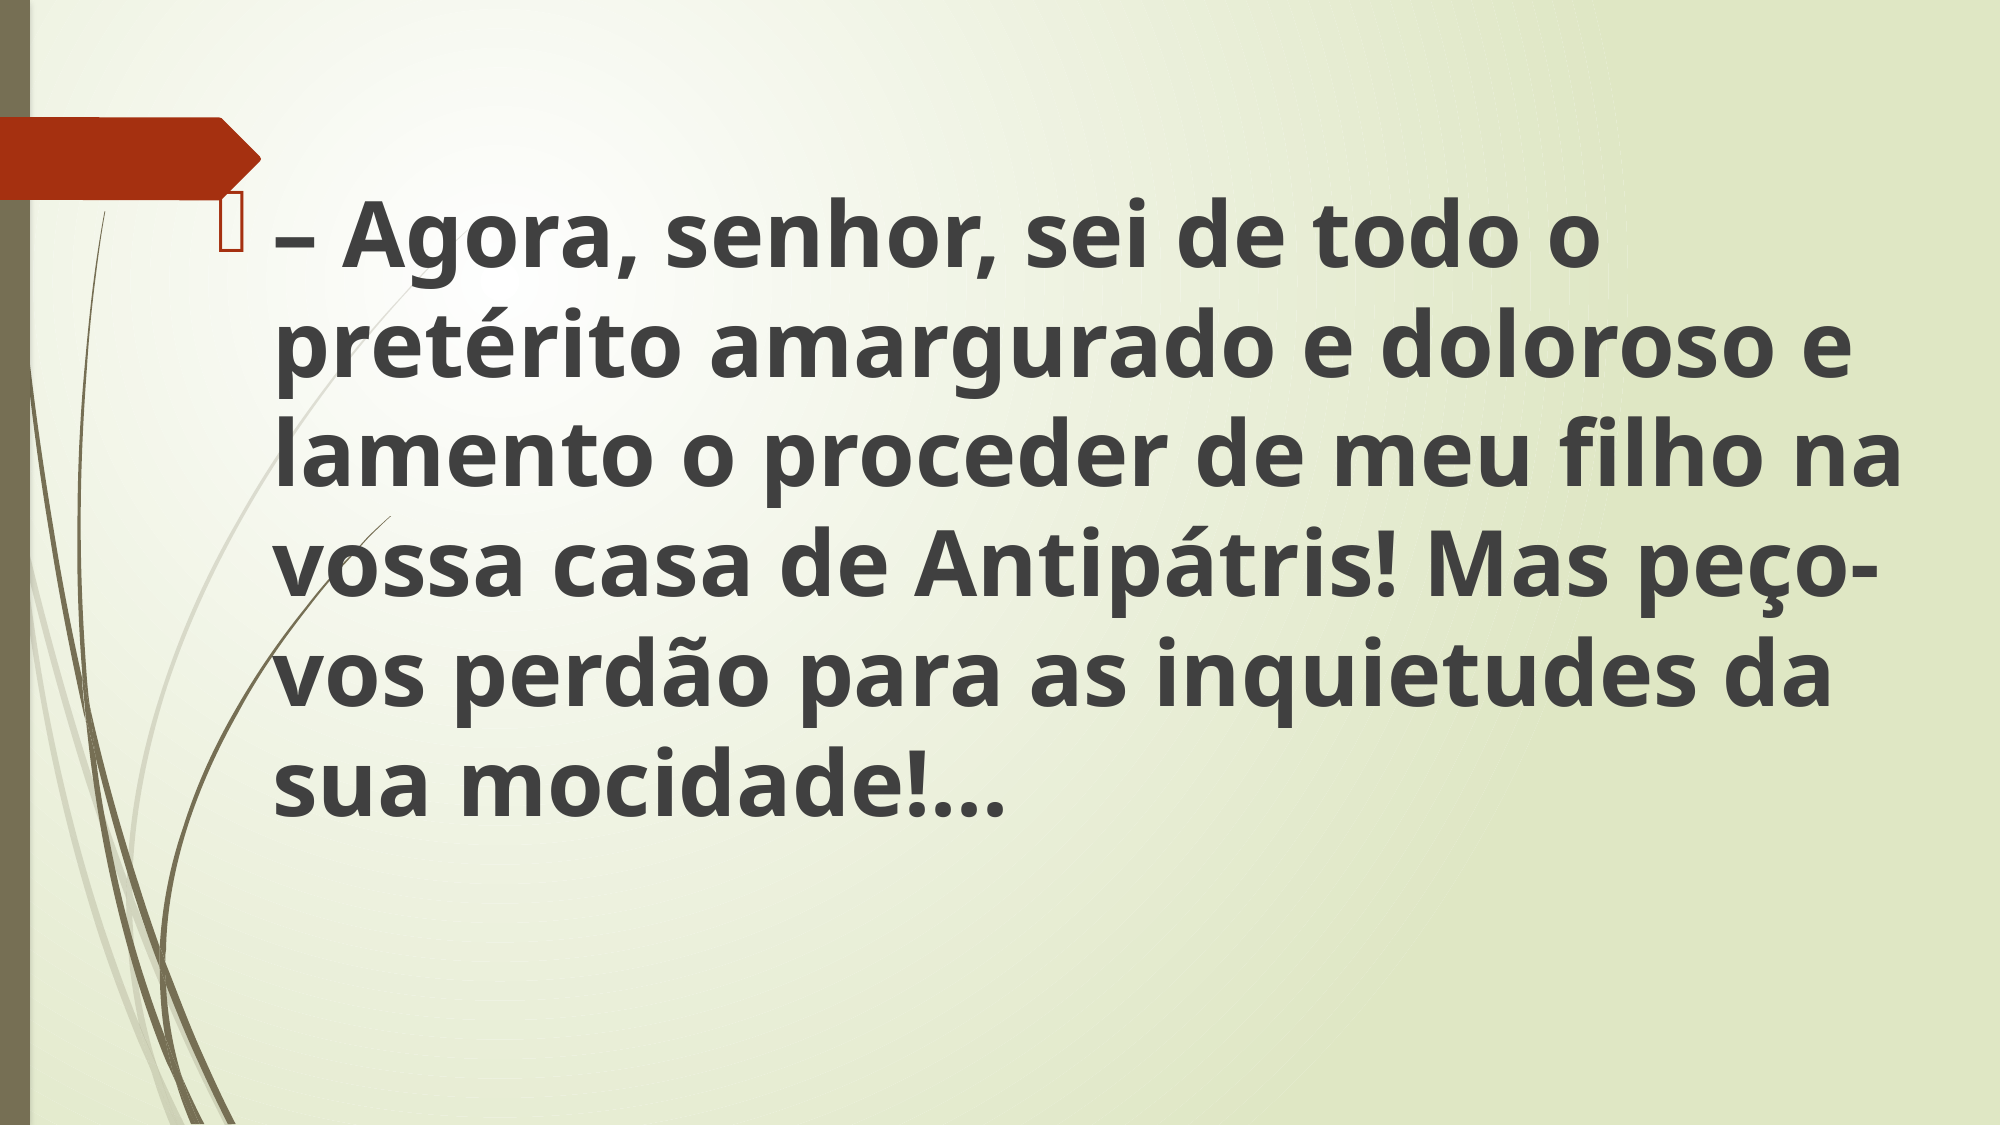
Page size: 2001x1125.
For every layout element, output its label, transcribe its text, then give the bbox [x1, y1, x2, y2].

list – Agora, senhor, sei de todo o pretérito amargurado e doloroso e lamento o proceder de meu filho na vossa casa de Antipátris! Mas peço-vos perdão para as inquietudes da sua mocidade!... [201, 0, 2000, 1125]
